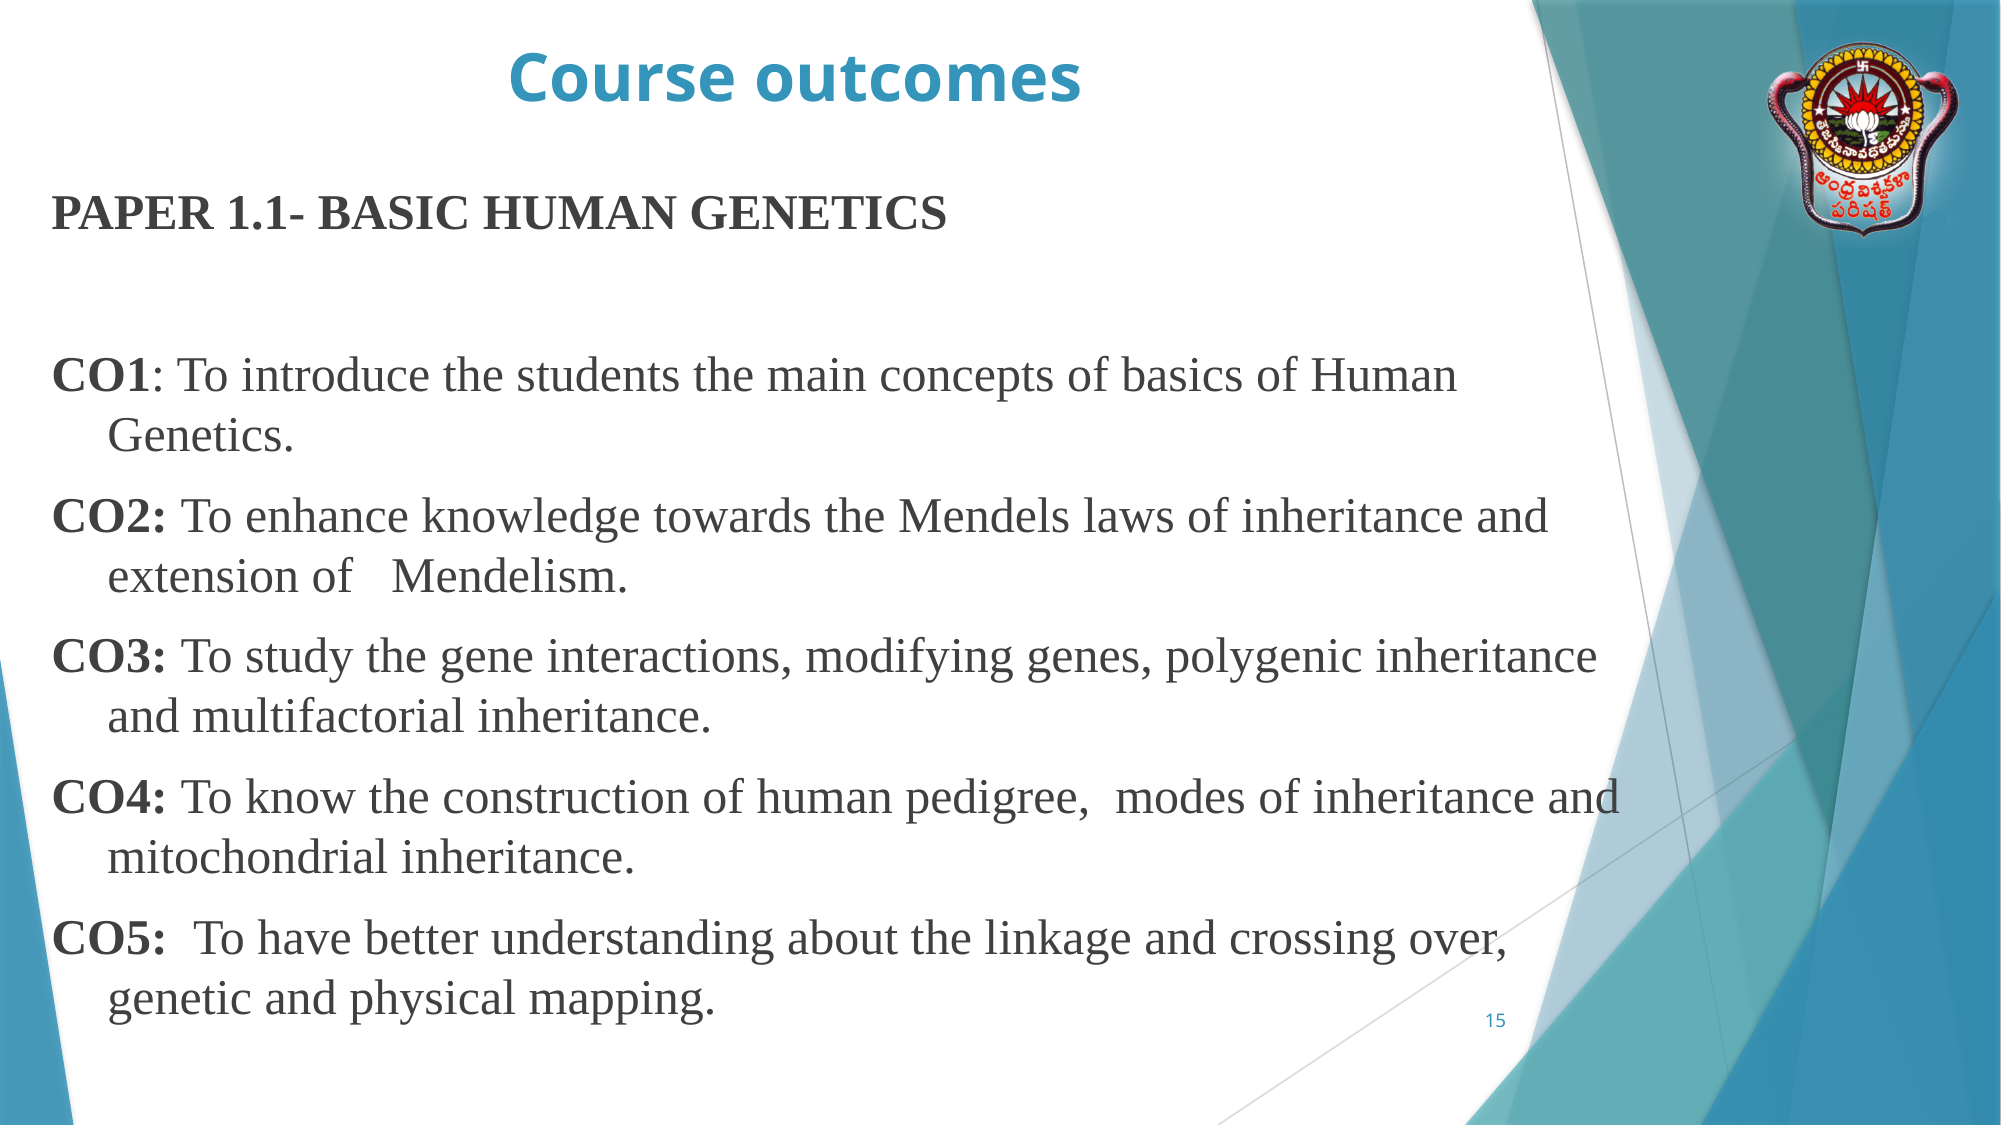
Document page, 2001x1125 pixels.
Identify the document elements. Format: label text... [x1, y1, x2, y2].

title Course outcomes [89, 27, 1500, 172]
slide_number 15 [1409, 991, 1522, 1051]
list PAPER 1.1- BASIC HUMAN GENETICS CO1: To introduce the students the main concepts of basics of Human Genetics. CO2: To enhance knowledge towards the Mendels laws of inheritance and extension of Mendelism. CO3: To study the gene interactions, modifying genes, polygenic inheritance and multifactorial inheritance. CO4: To know the construction of human pedigree, modes of inheritance and mitochondrial inheritance. CO5: To have better understanding about the linkage and crossing over, genetic and physical mapping. [36, 172, 1643, 993]
picture [1760, 34, 1968, 249]
